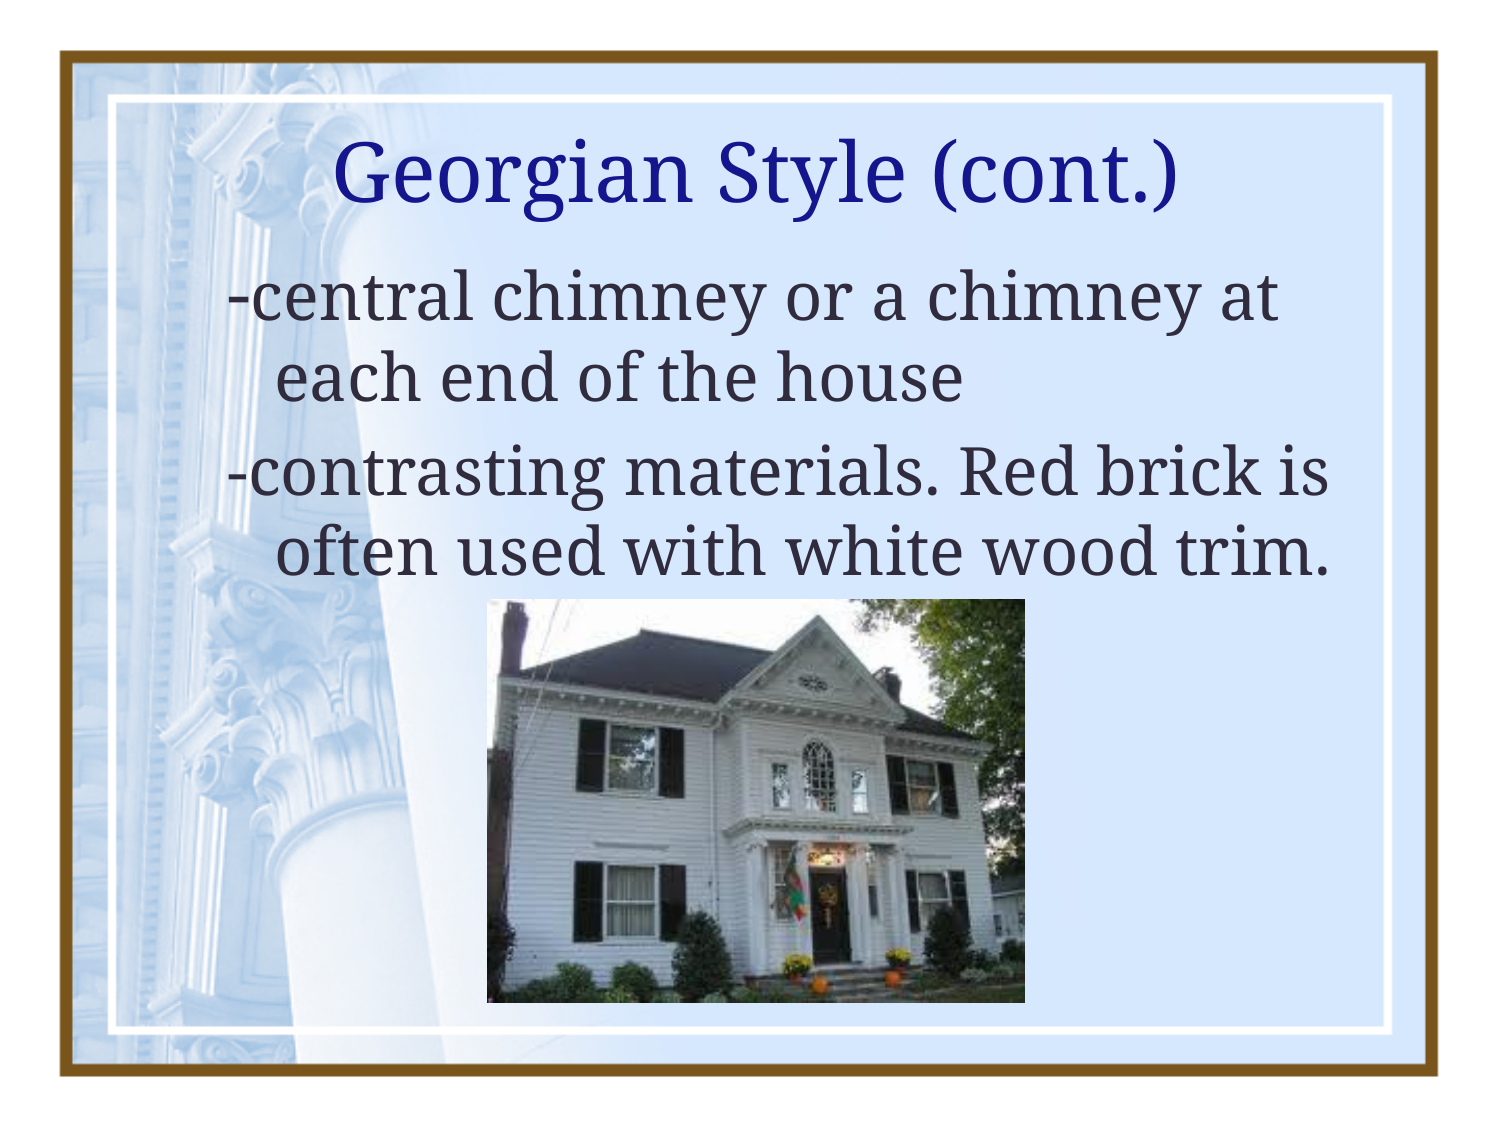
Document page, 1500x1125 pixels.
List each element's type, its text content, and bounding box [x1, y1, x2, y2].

picture [0, 0, 1500, 1125]
subtitle -central chimney or a chimney at each end of the house -contrasting materials. Red brick is often used with white wood trim. [137, 237, 1363, 1013]
title Georgian Style (cont.) [124, 112, 1388, 226]
